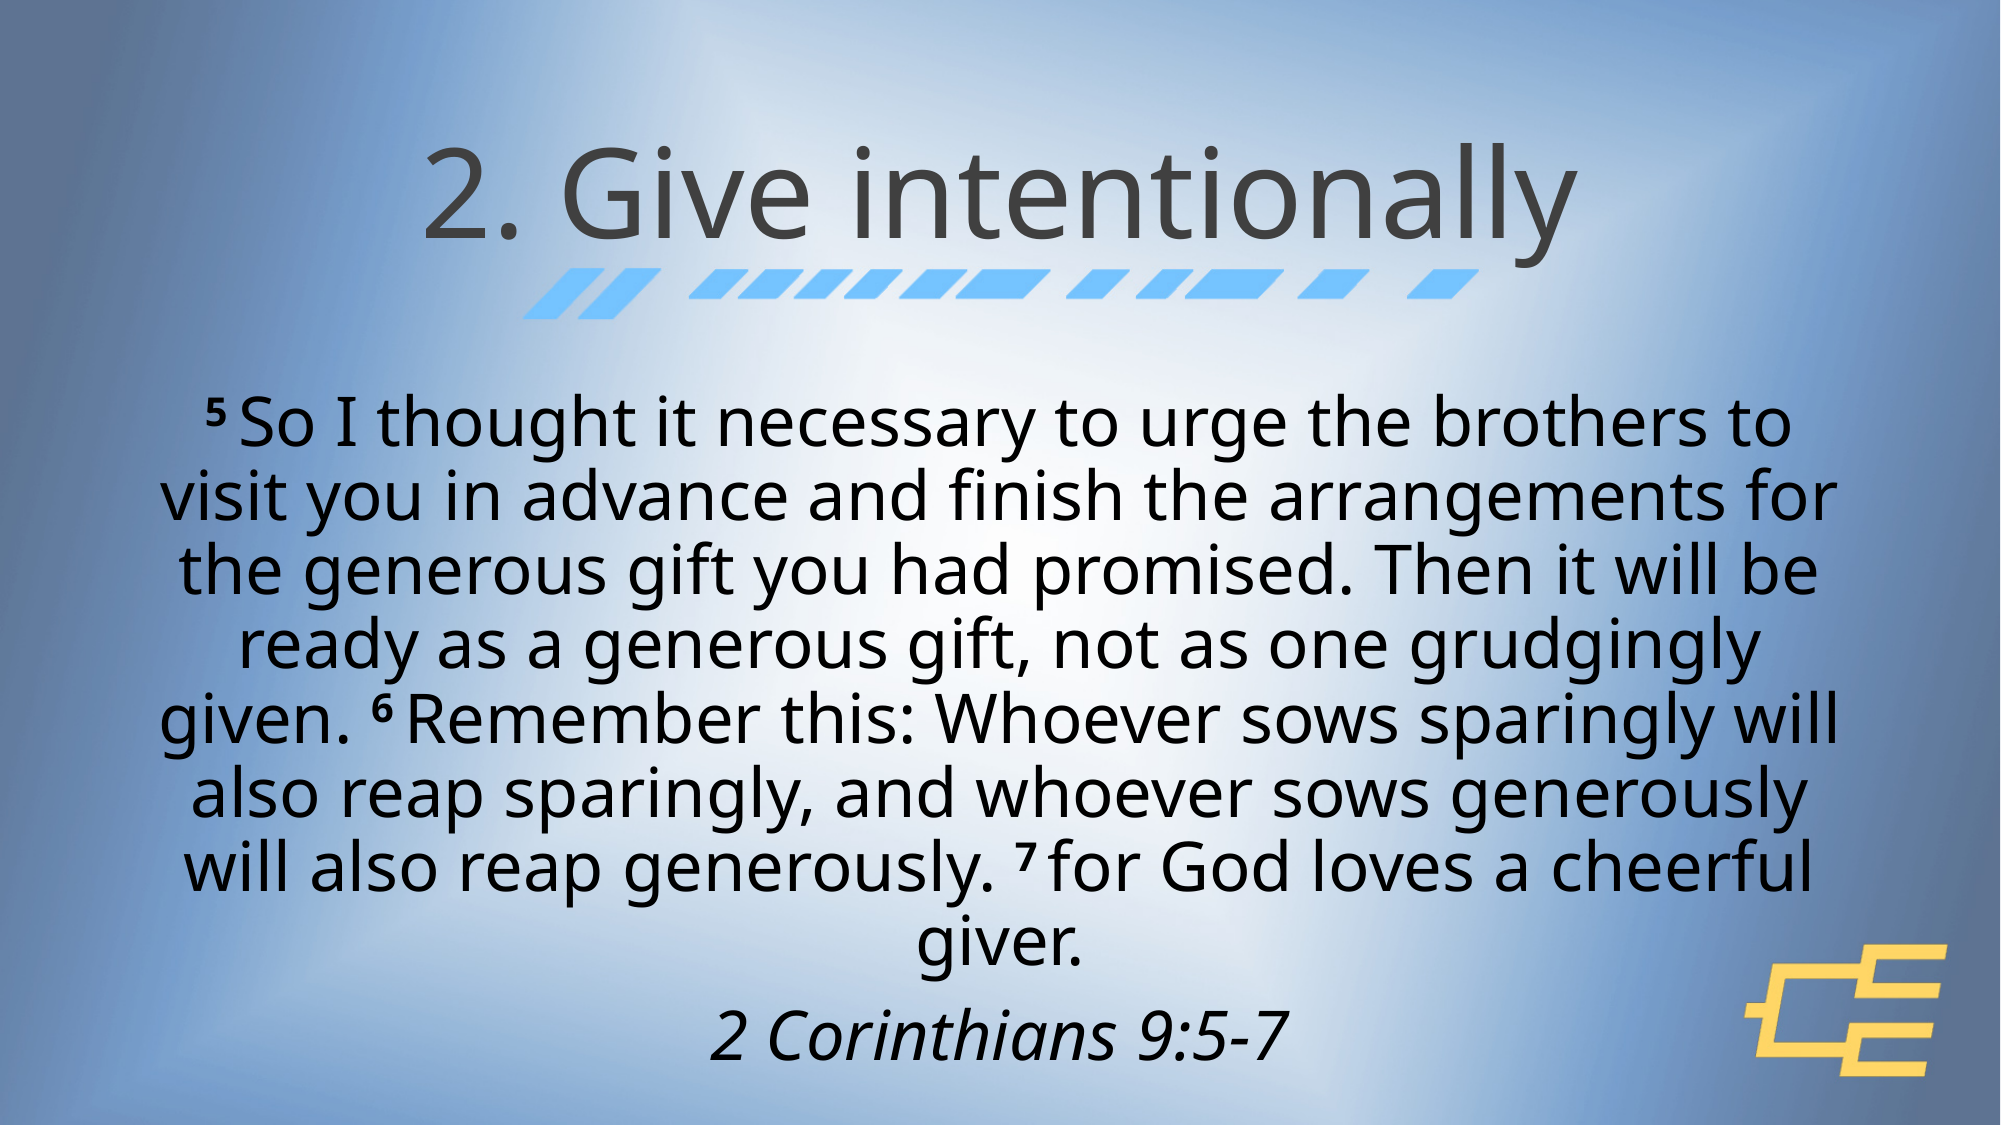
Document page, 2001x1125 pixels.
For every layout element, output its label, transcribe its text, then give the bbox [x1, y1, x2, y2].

picture [0, 0, 2001, 1125]
list 5 So I thought it necessary to urge the brothers to visit you in advance and finish the arrangements for the generous gift you had promised. Then it will be ready as a generous gift, not as one grudgingly given. 6 Remember this: Whoever sows sparingly will also reap sparingly, and whoever sows generously will also reap generously. 7 for God loves a cheerful giver. 2 Corinthians 9:5-7 [137, 379, 1863, 1084]
title 2. Give intentionally [137, 114, 1863, 281]
